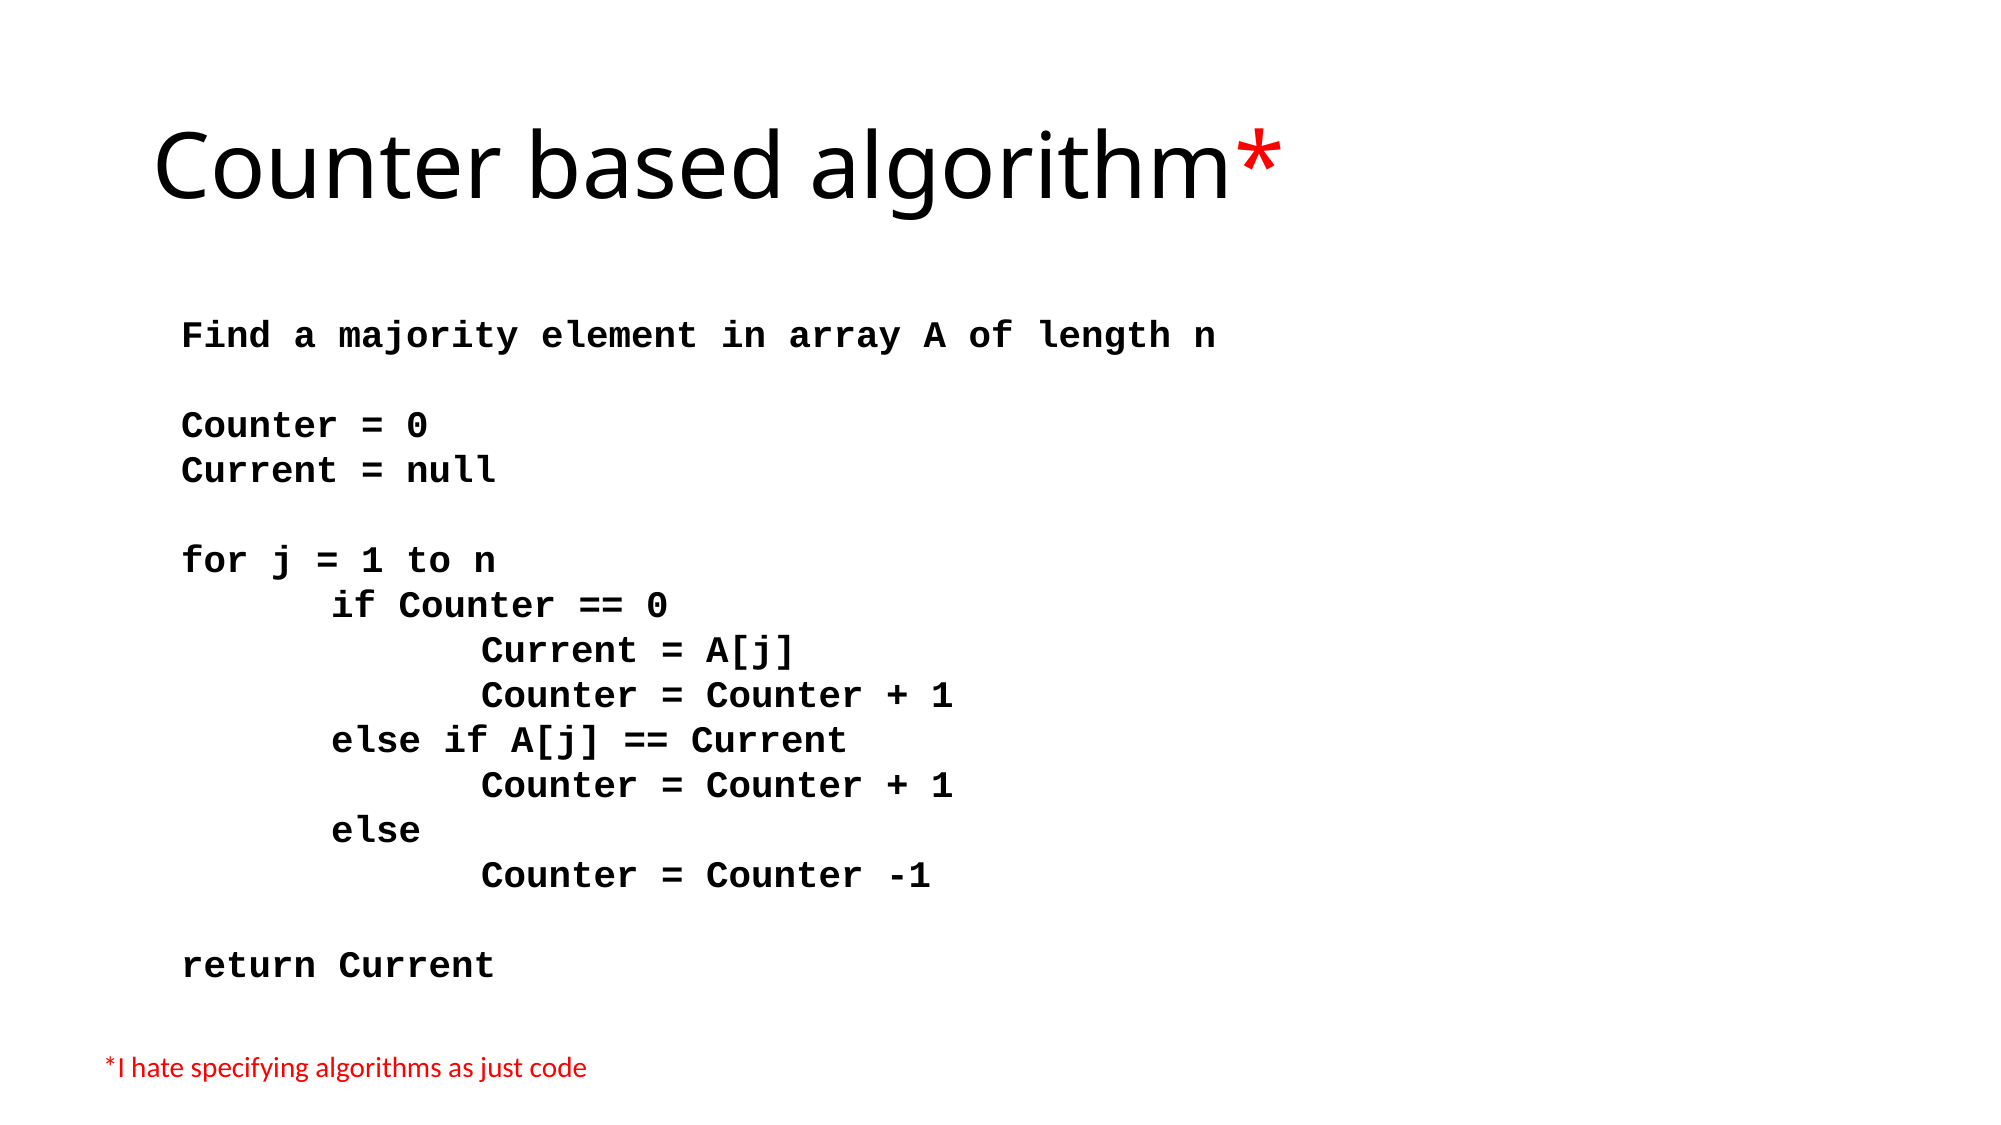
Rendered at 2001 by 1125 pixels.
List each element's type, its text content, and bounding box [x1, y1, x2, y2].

text_box *I hate specifying algorithms as just code [88, 1041, 955, 1091]
title Counter based algorithm* [137, 59, 1863, 278]
text_box Find a majority element in array A of length n Counter = 0 Current = null for j = 1 to n if Counter == 0 Current = A[j] Counter = Counter + 1 else if A[j] == Current Counter = Counter + 1 else Counter = Counter -1 return Current [166, 302, 1848, 993]
